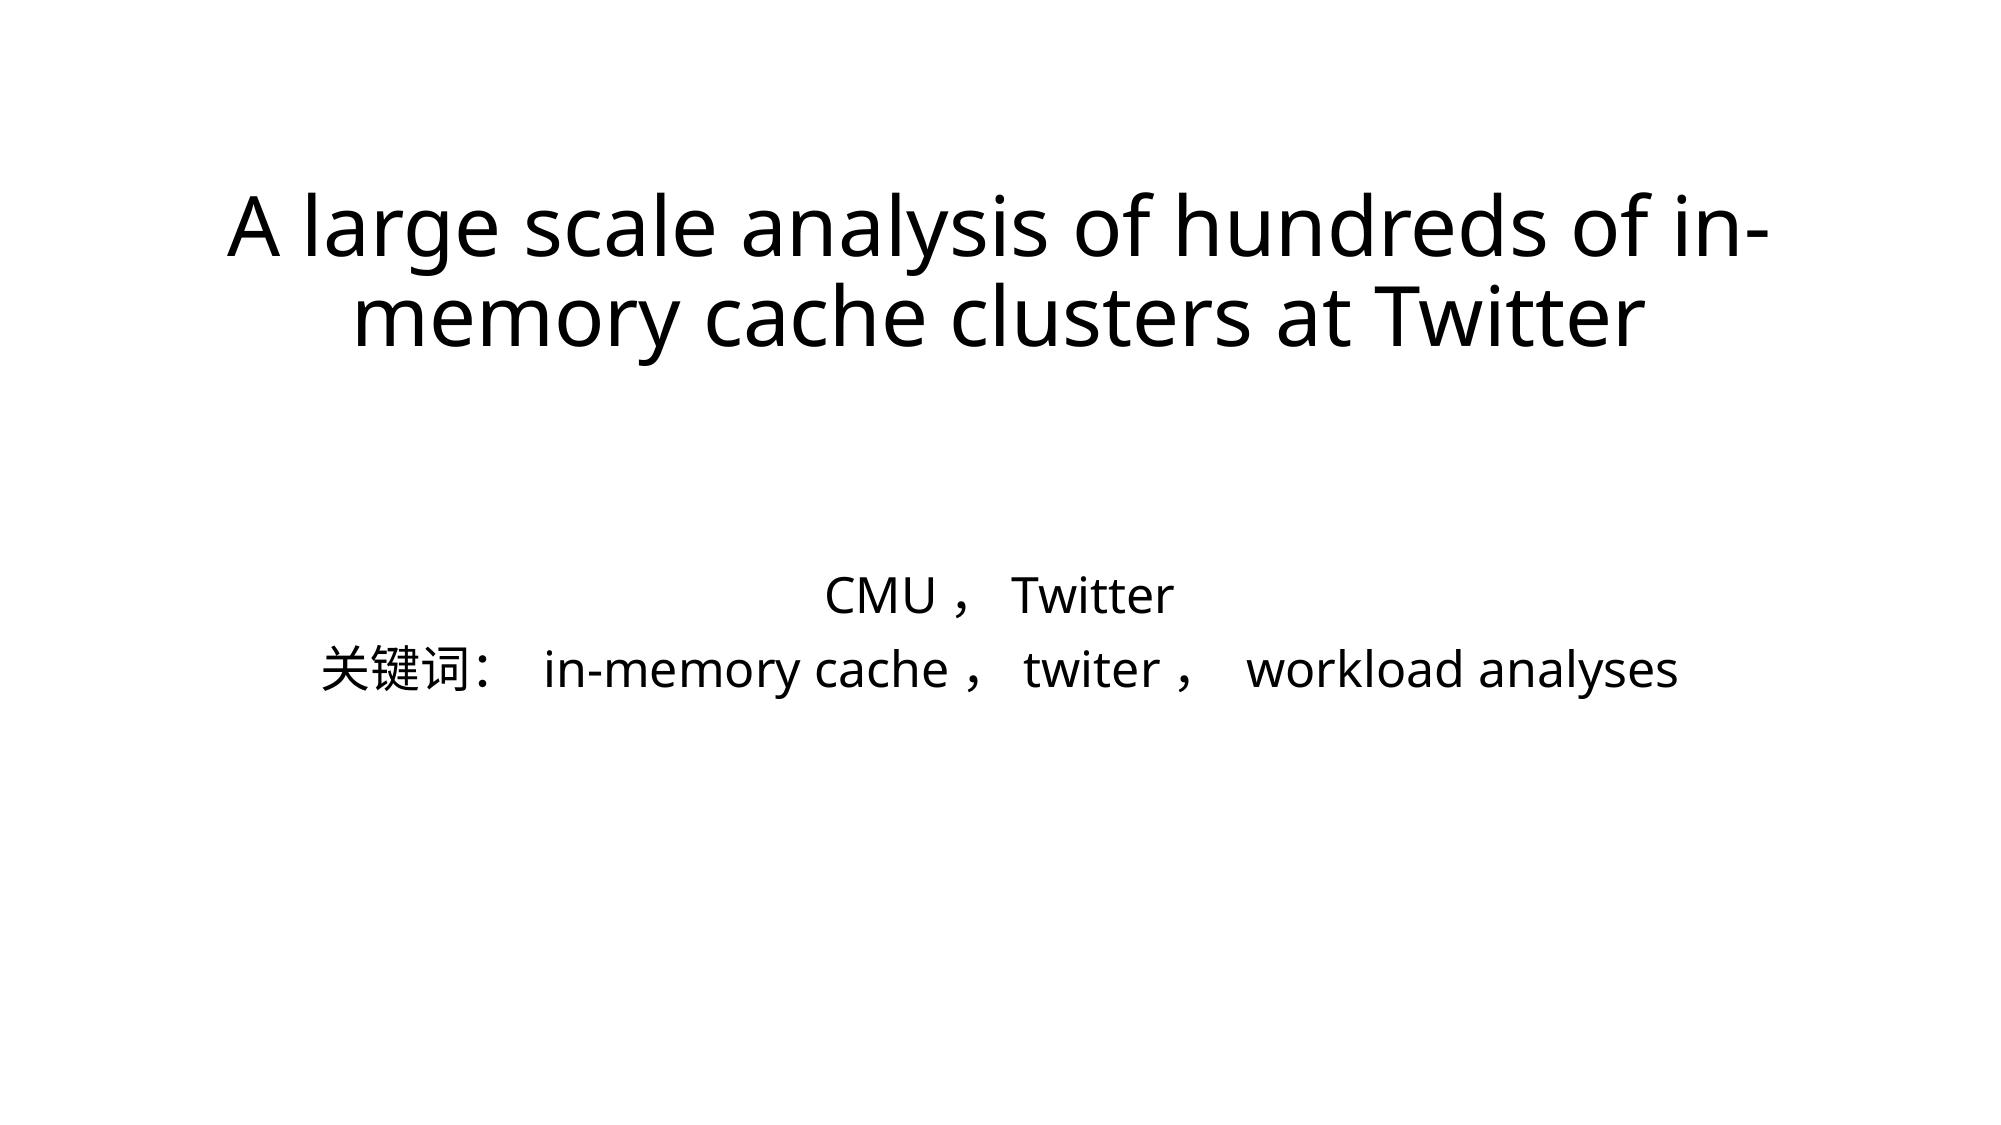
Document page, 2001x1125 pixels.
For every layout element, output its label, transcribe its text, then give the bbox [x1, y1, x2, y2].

title A large scale analysis of hundreds of in-memory cache clusters at Twitter [107, 160, 1893, 373]
subtitle CMU，Twitter 关键词： in-memory cache，twiter， workload analyses [249, 562, 1750, 835]
